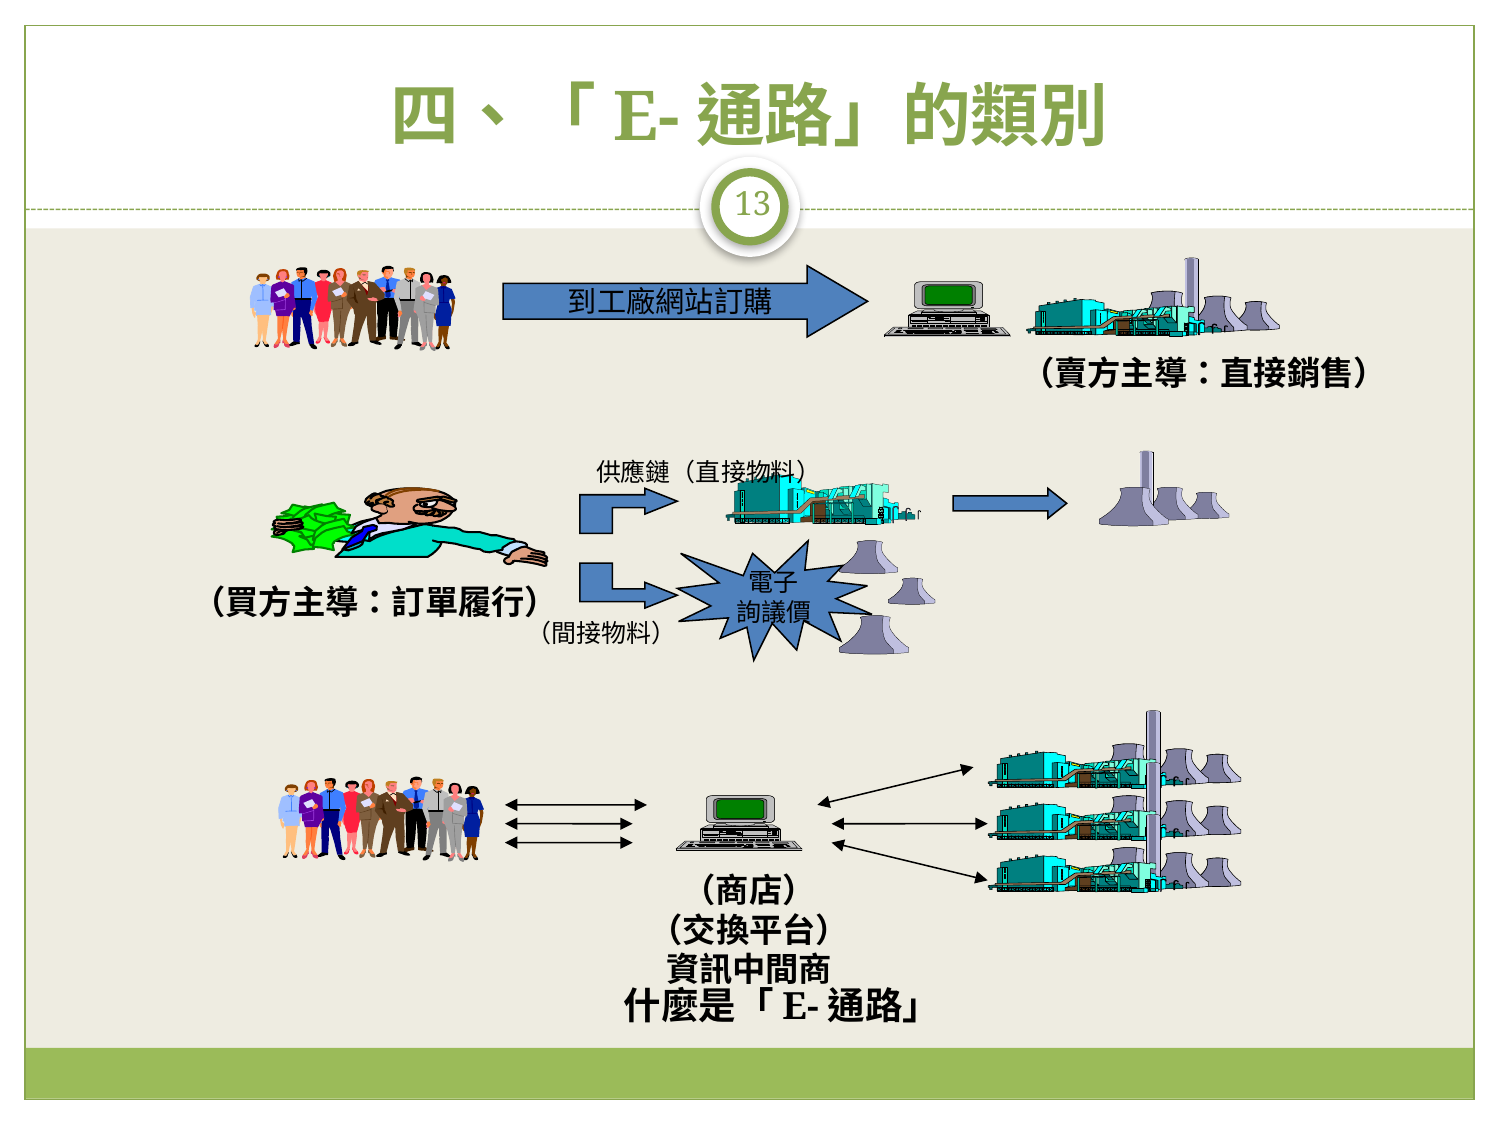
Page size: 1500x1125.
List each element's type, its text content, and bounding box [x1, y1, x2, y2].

slide_number 13 [715, 168, 791, 241]
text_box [149, 257, 1430, 1032]
title 四、「E-通路」的類別 [49, 37, 1450, 162]
